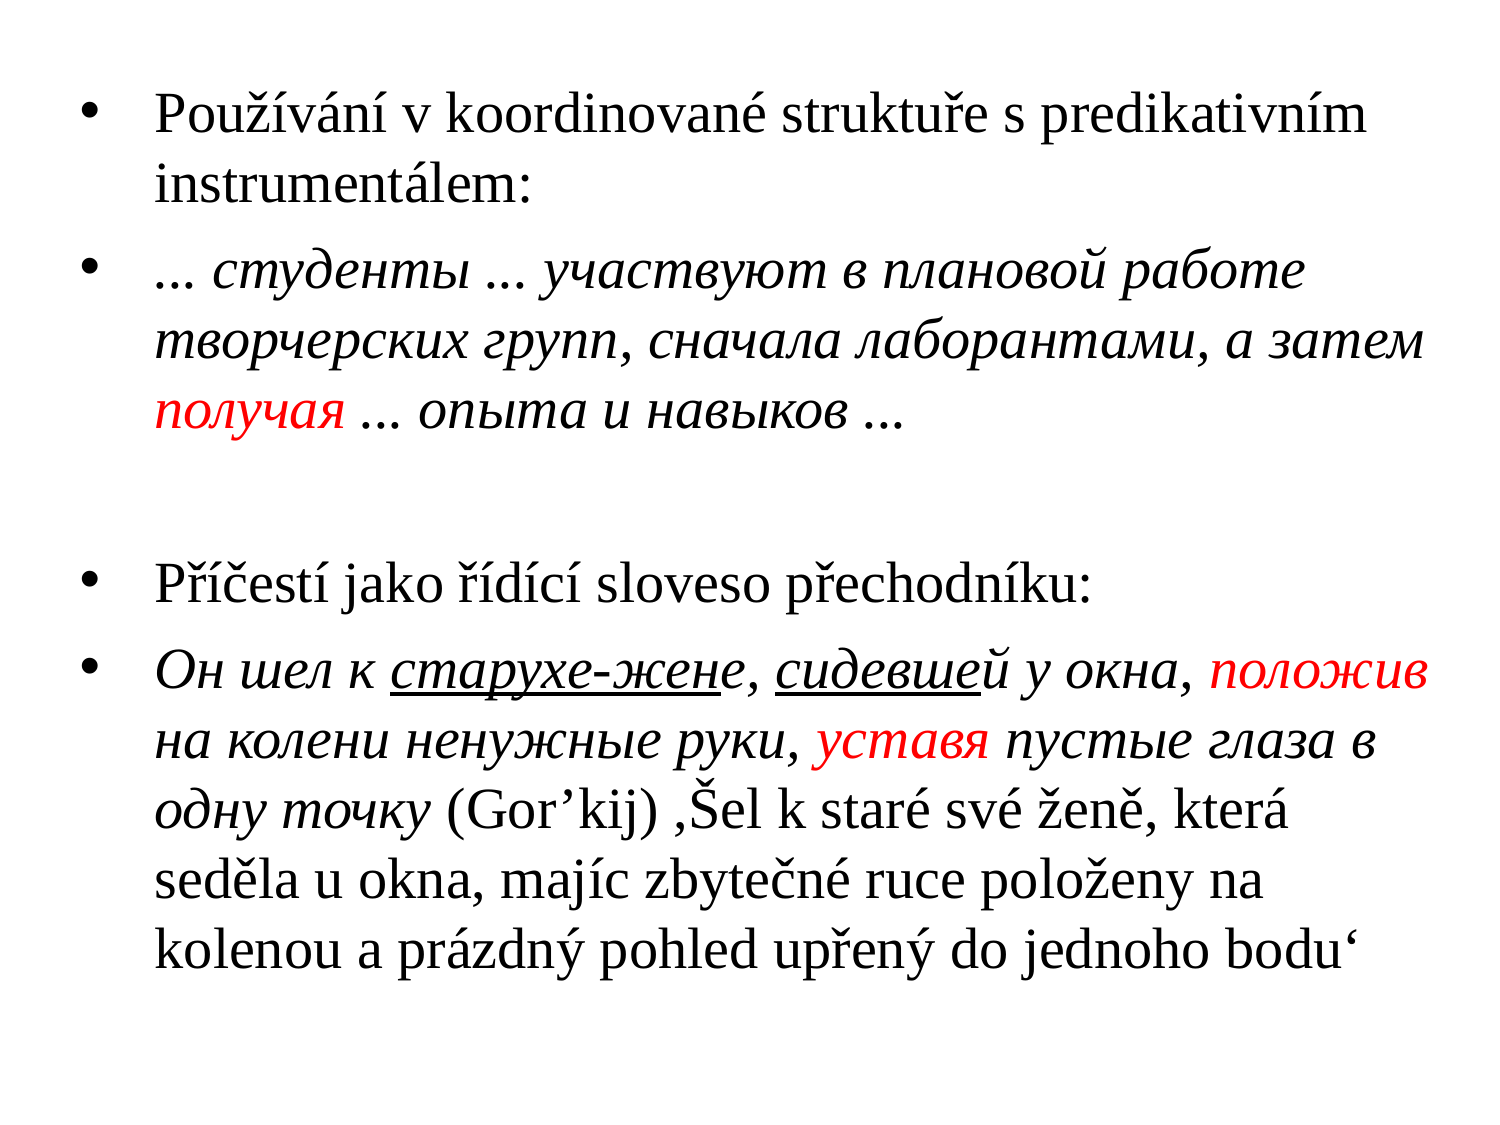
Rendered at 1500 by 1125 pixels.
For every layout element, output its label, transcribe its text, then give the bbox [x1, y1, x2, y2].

list Používání v koordinované struktuře s predikativním instrumentálem: ... студенты ... участвуют в плановой работе творчерских групп, сначала лаборантами, а затем получая ... опыта и навыков ... Příčestí jako řídící sloveso přechodníku: Он шел к старухе-жене, сидевшей у окна, положив на колени ненужные руки, уставя пустые глаза в одну точку (Gor’kij) ,Šel k staré své ženě, která seděla u okna, majíc zbytečné ruce položeny na kolenou a prázdný pohled upřený do jednoho bodu‘ [64, 66, 1459, 1047]
